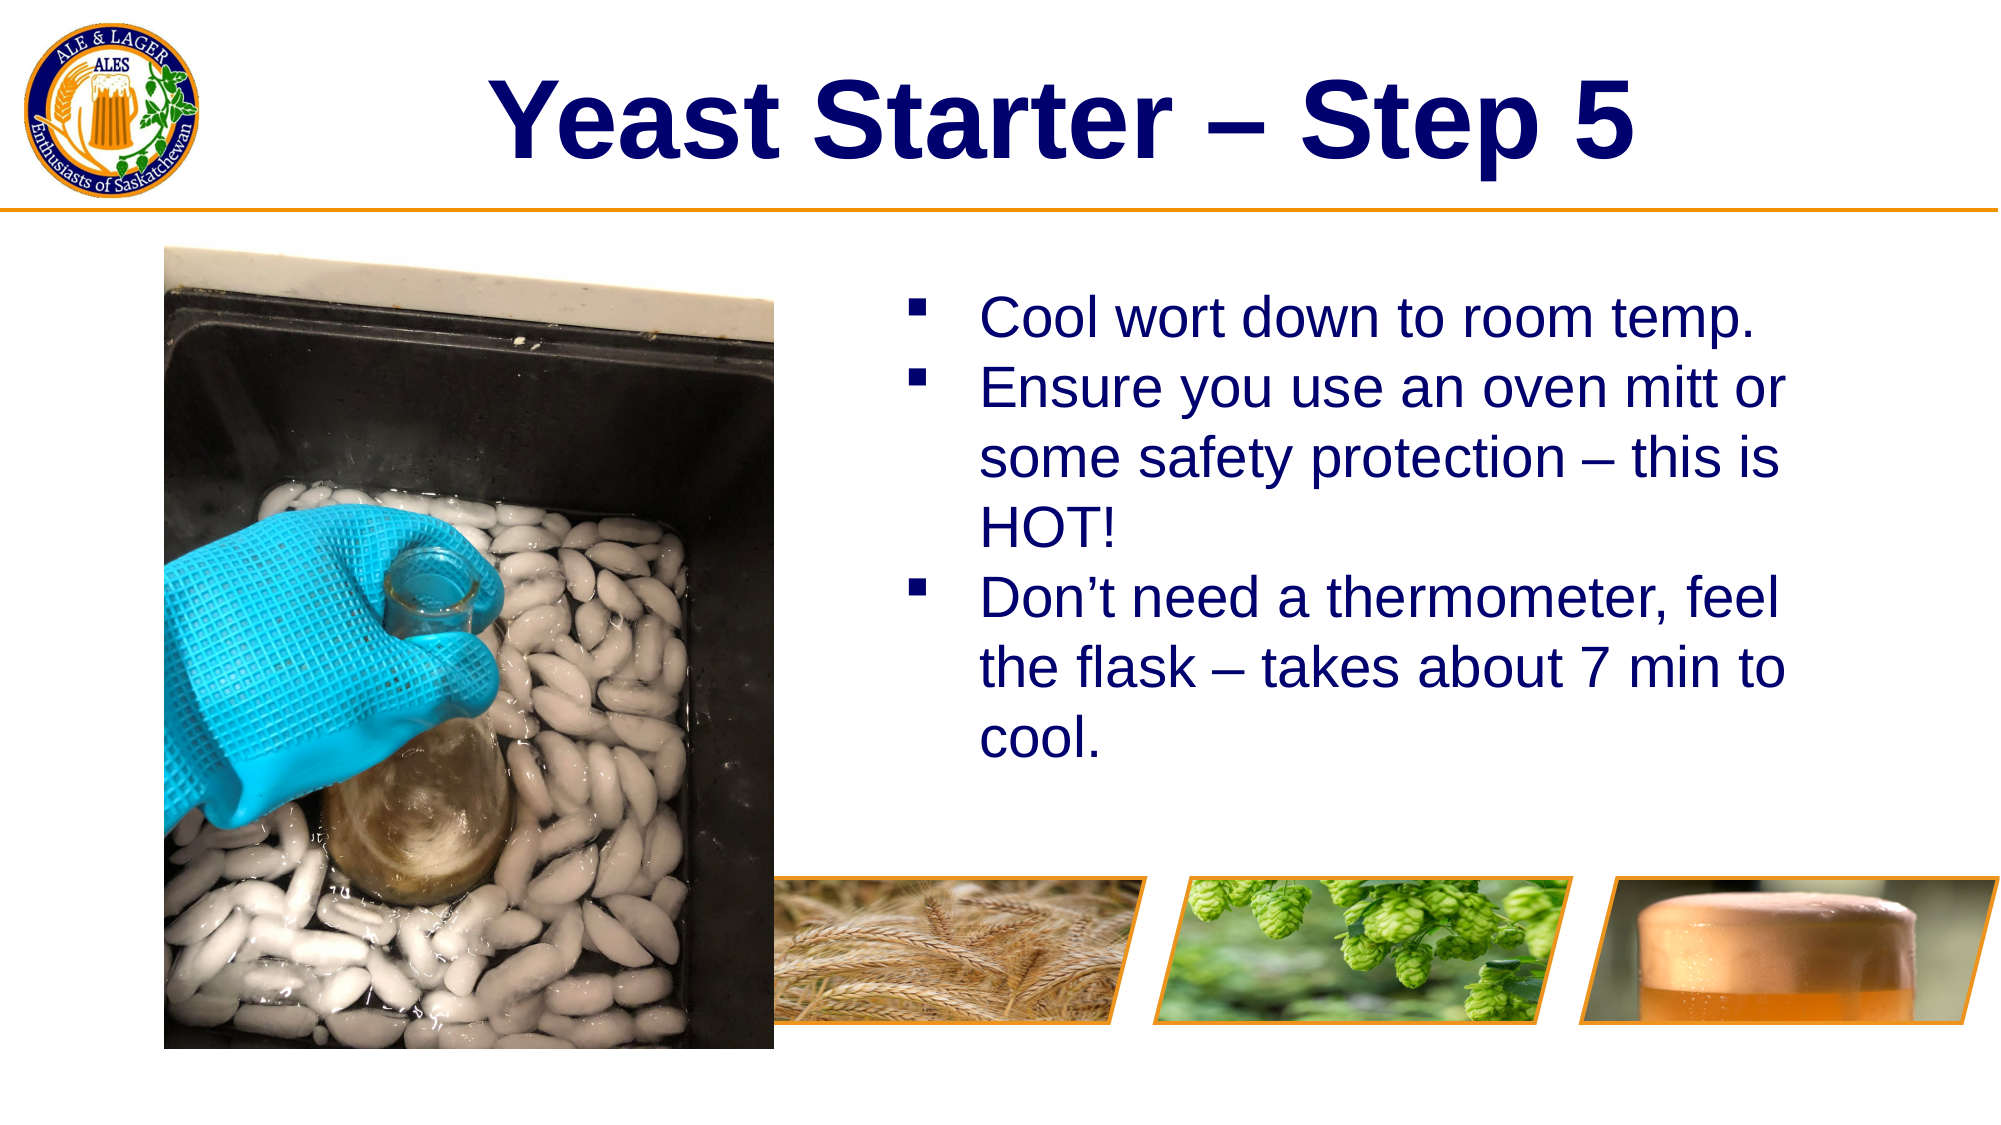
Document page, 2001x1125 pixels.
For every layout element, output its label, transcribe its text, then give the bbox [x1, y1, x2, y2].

picture [0, 0, 2000, 1049]
text_box Cool wort down to room temp. Ensure you use an oven mitt or some safety protection – this is HOT! Don’t need a thermometer, feel the flask – takes about 7 min to cool. [889, 272, 1863, 847]
text_box Yeast Starter – Step 5 [204, 38, 1919, 188]
